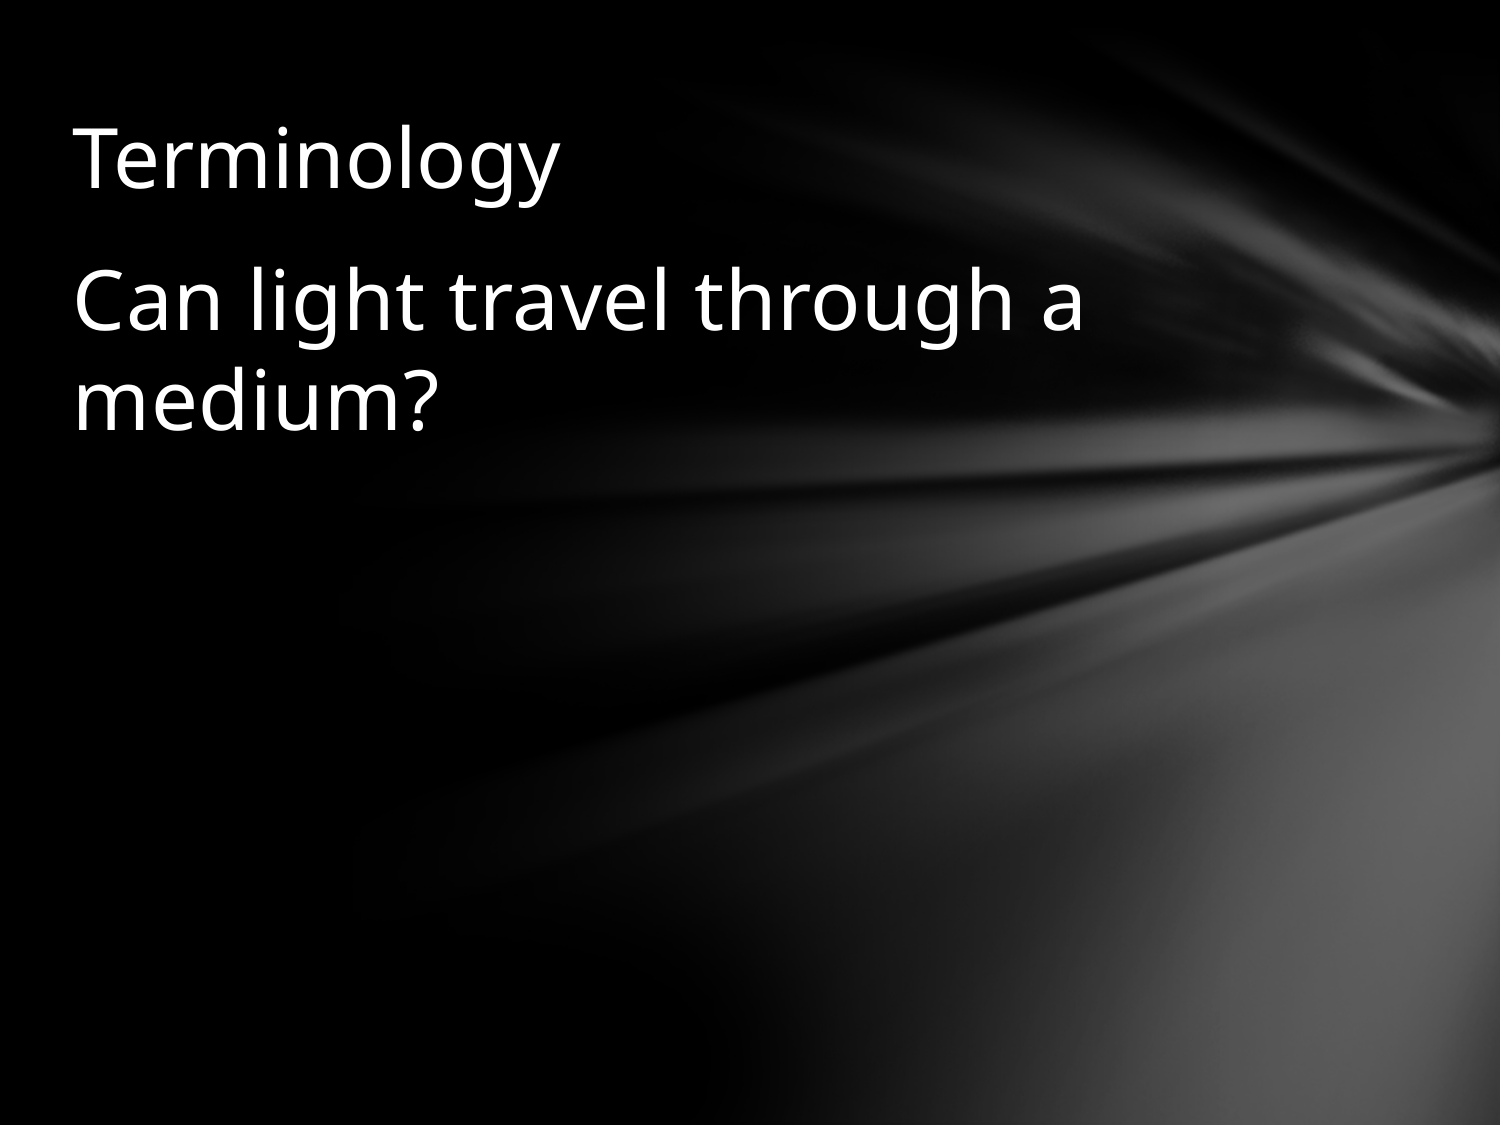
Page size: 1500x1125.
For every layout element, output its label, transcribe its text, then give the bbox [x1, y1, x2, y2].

list Can light travel through a medium? [57, 239, 1447, 1015]
title Terminology [57, 37, 1318, 213]
